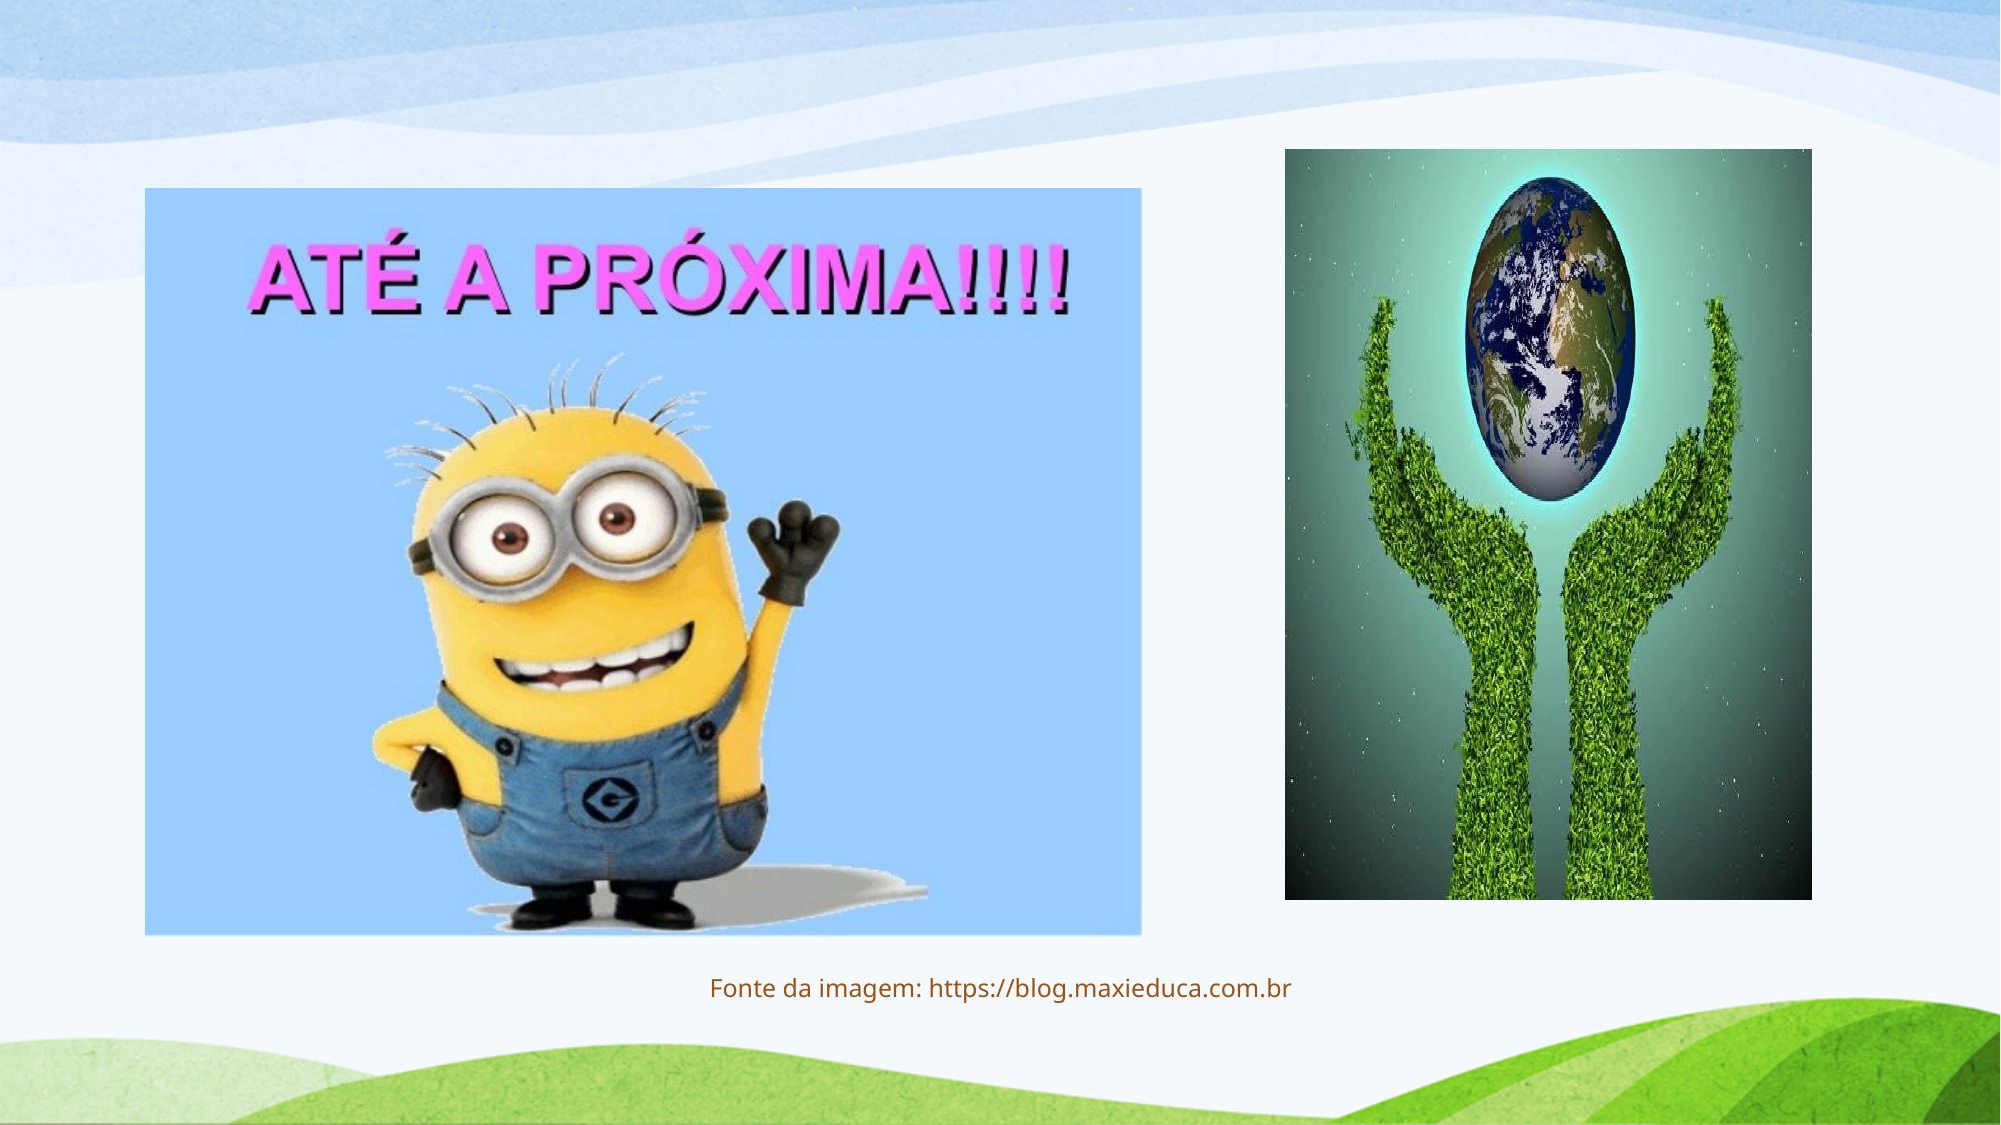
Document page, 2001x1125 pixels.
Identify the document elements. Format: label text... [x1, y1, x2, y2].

text_box Fonte da imagem: https://blog.maxieduca.com.br [694, 965, 1695, 1010]
picture [0, 0, 2001, 1125]
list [144, 188, 1142, 937]
